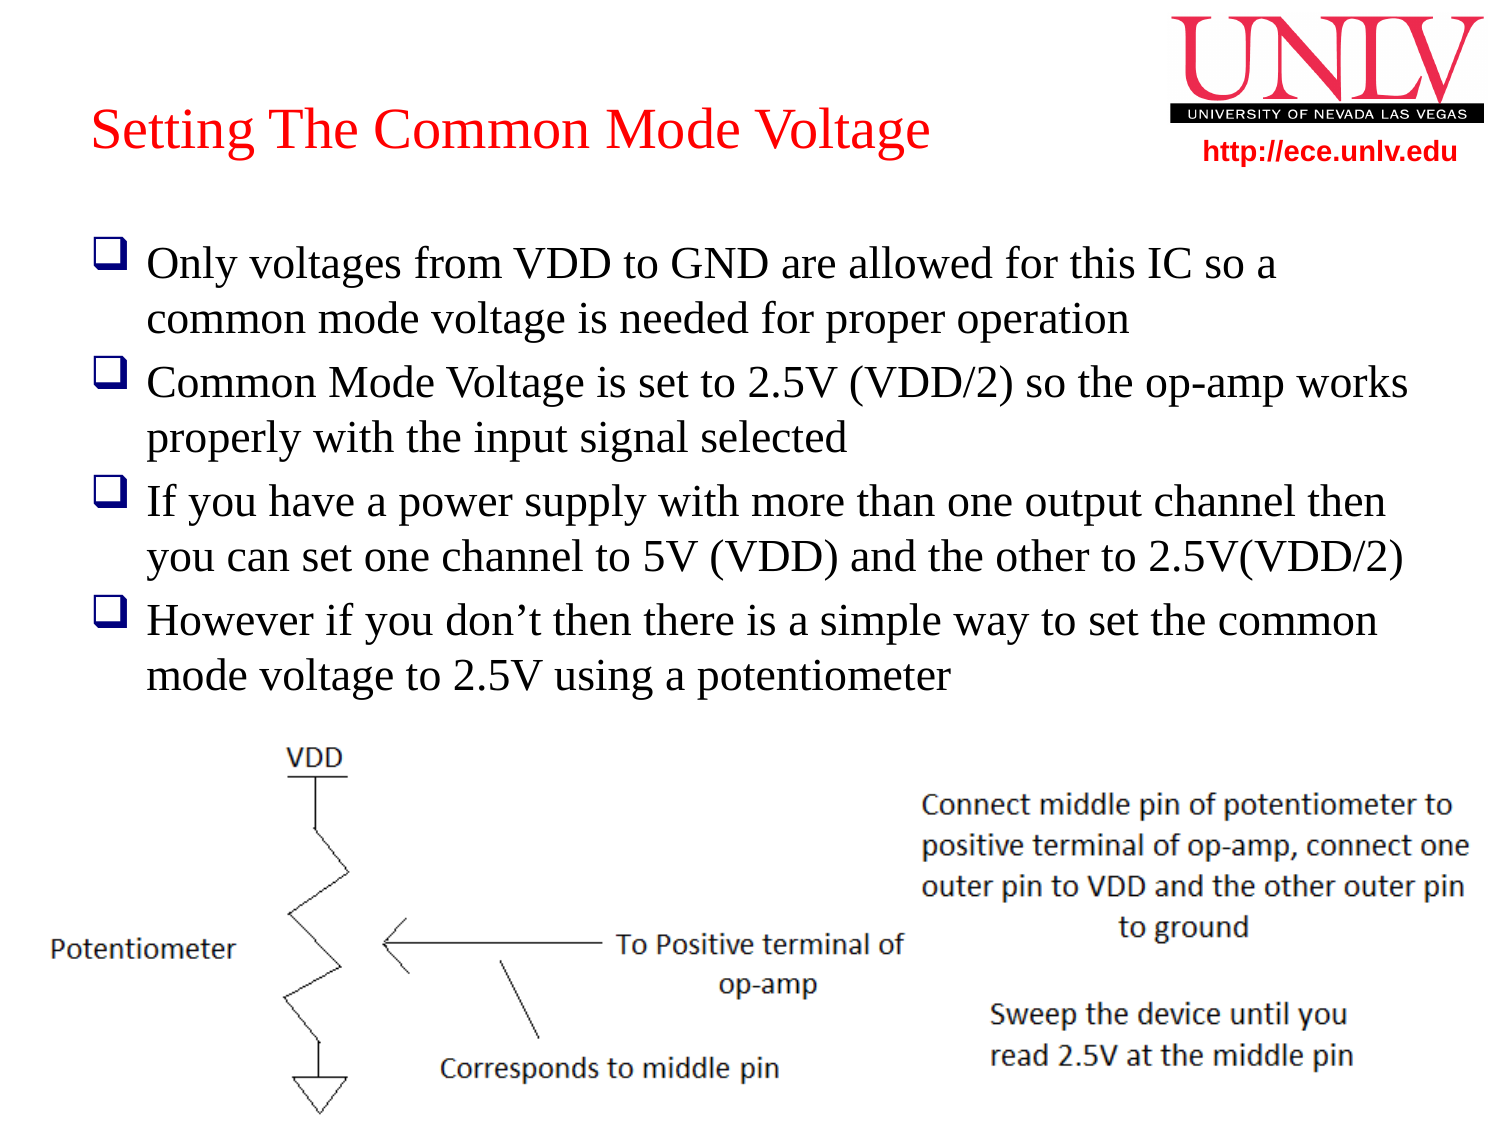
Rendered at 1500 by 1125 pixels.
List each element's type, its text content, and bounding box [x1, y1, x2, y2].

list Only voltages from VDD to GND are allowed for this IC so a common mode voltage is needed for proper operation Common Mode Voltage is set to 2.5V (VDD/2) so the op-amp works properly with the input signal selected If you have a power supply with more than one output channel then you can set one channel to 5V (VDD) and the other to 2.5V(VDD/2) However if you don’t then there is a simple way to set the common mode voltage to 2.5V using a potentiometer [74, 224, 1426, 773]
picture [987, 999, 1365, 1082]
picture [0, 728, 1500, 1125]
title Setting The Common Mode Voltage [74, 74, 1151, 176]
picture [1167, 12, 1488, 125]
